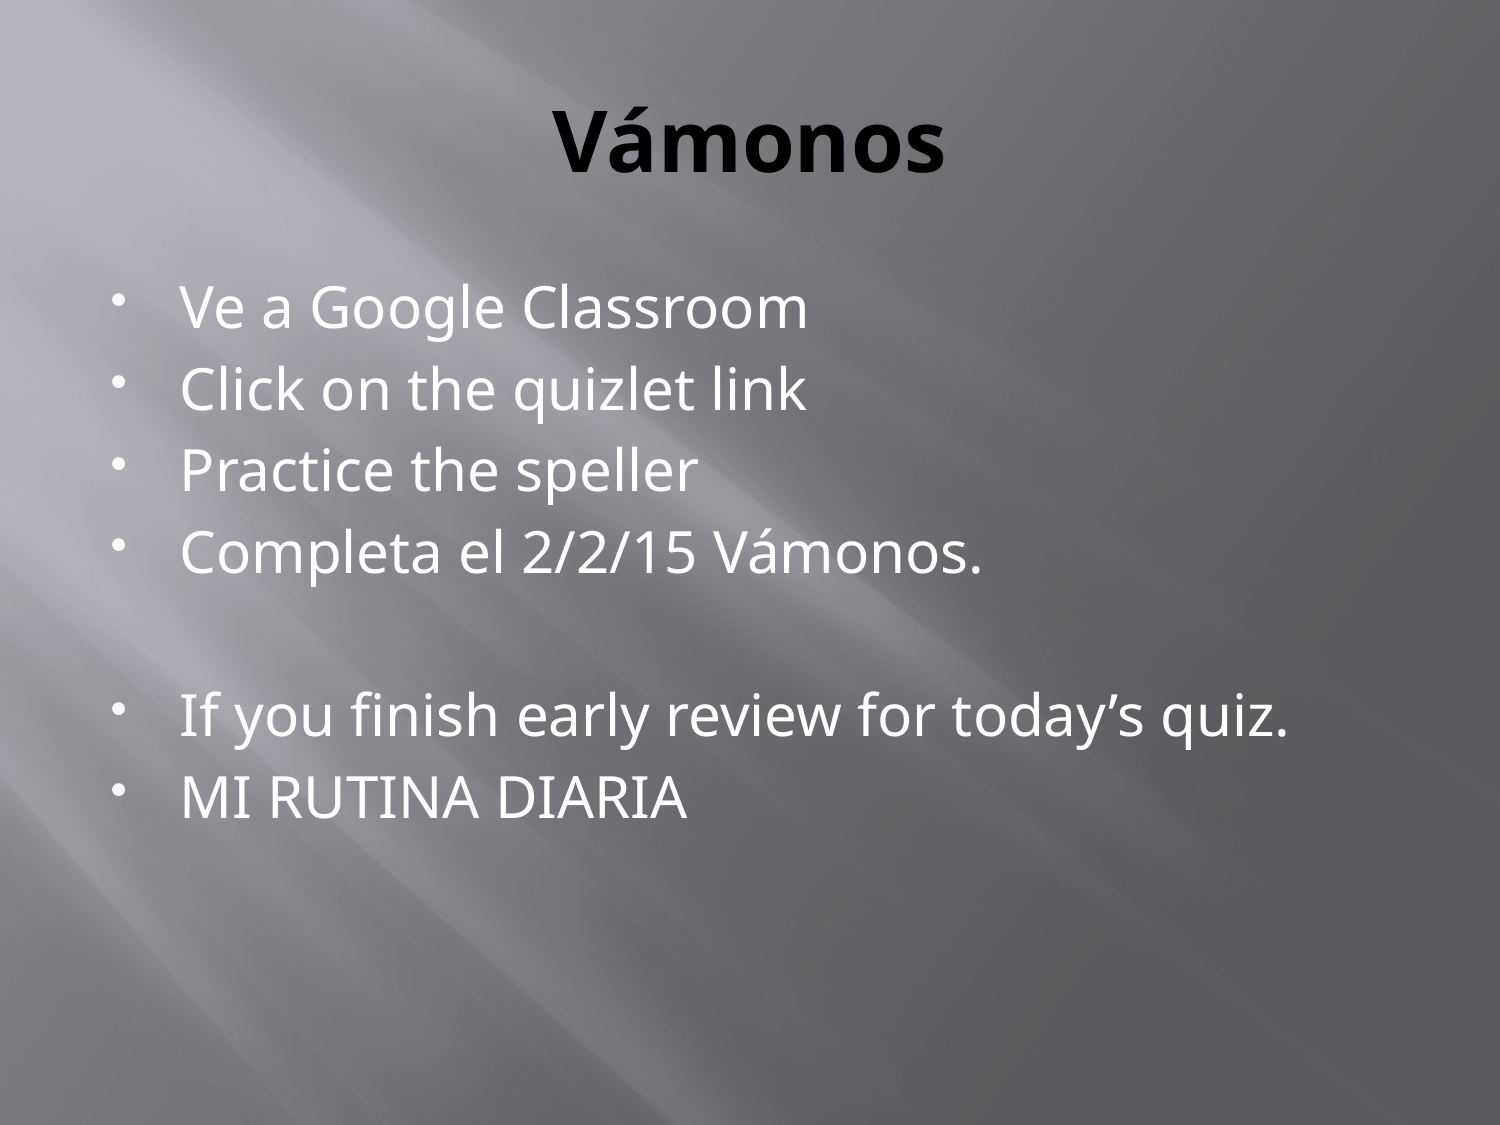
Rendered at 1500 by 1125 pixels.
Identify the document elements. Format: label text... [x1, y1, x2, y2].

list Ve a Google Classroom Click on the quizlet link Practice the speller Completa el 2/2/15 Vámonos. If you finish early review for today’s quiz. MI RUTINA DIARIA [75, 262, 1425, 1035]
title Vámonos [75, 45, 1425, 233]
